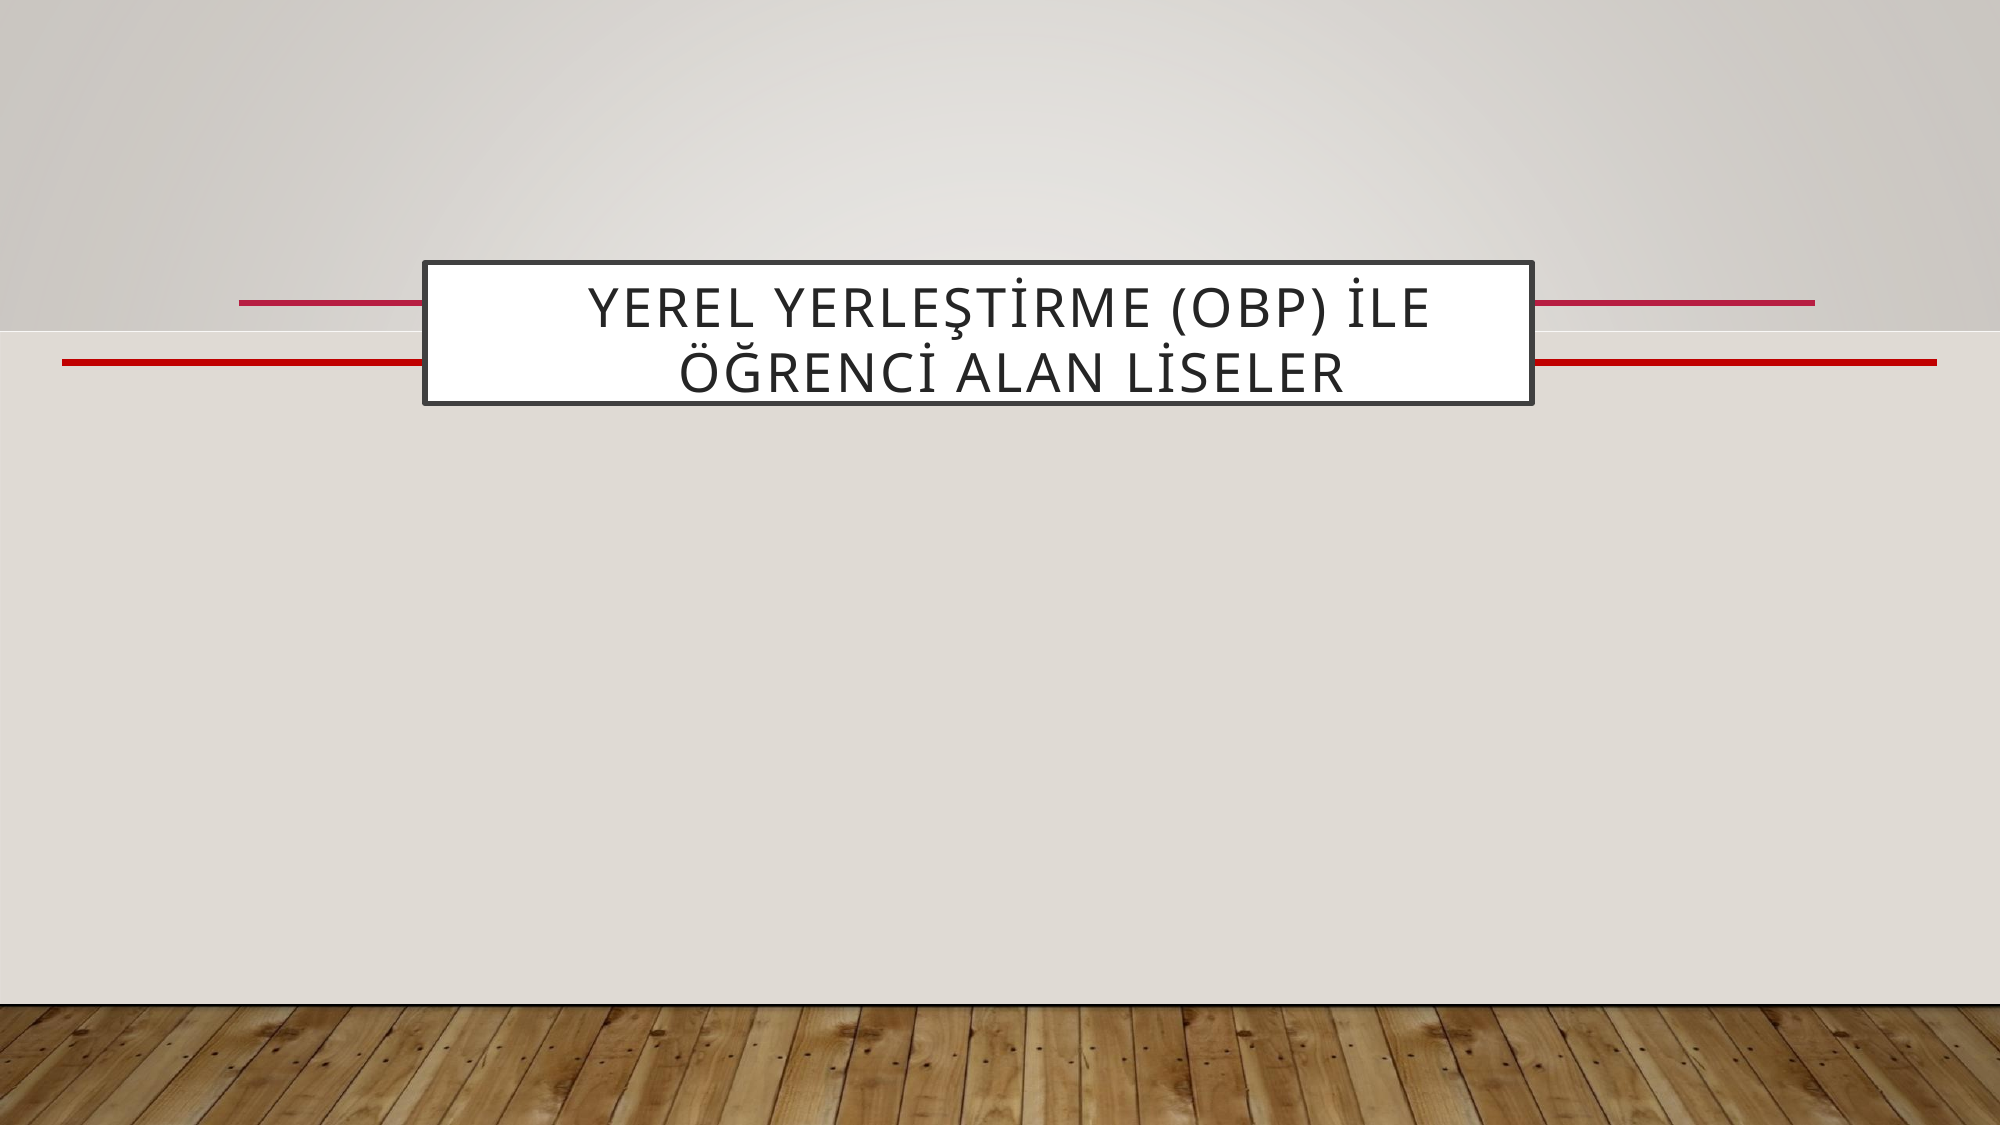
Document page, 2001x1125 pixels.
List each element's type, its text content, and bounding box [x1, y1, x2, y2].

text_box YEREL YERLEŞTİRME (OBP) İLE ÖĞRENCİ ALAN LİSELER [424, 374, 1533, 404]
text_box YEREL YERLEŞTİRME (OBP) İLE ÖĞRENCİ ALAN LİSELER [424, 262, 1533, 361]
picture [0, 1007, 2000, 1125]
picture [0, 0, 2000, 1004]
